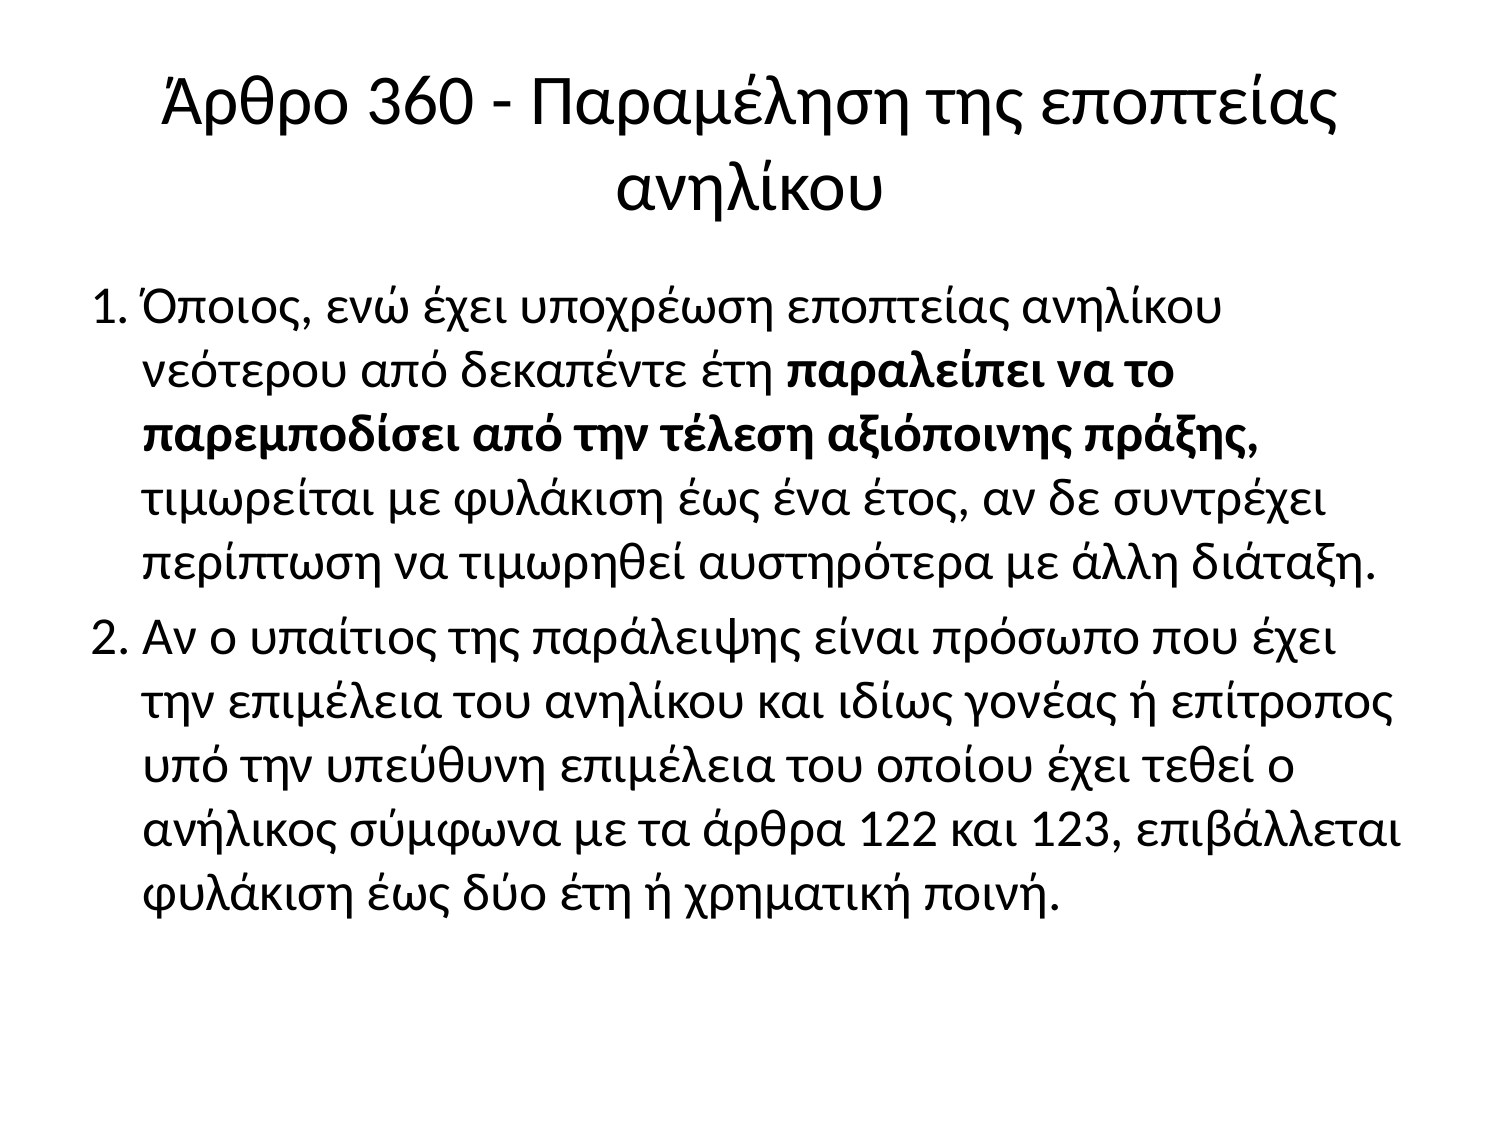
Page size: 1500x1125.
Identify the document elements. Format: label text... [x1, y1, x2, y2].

title Άρθρο 360 - Παραμέληση της εποπτείας ανηλίκου [75, 45, 1425, 233]
list 1. Όποιος, ενώ έχει υποχρέωση εποπτείας ανηλίκου νεότερου από δεκαπέντε έτη παραλείπει να το παρεμποδίσει από την τέλεση αξιόποινης πράξης, τιμωρείται με φυλάκιση έως ένα έτος, αν δε συντρέχει περίπτωση να τιμωρηθεί αυστηρότερα με άλλη διάταξη. 2. Αν ο υπαίτιος της παράλειψης είναι πρόσωπο που έχει την επιμέλεια του ανηλίκου και ιδίως γονέας ή επίτροπος υπό την υπεύθυνη επιμέλεια του οποίου έχει τεθεί ο ανήλικος σύμφωνα με τα άρθρα 122 και 123, επιβάλλεται φυλάκιση έως δύο έτη ή χρηματική ποινή. [75, 262, 1425, 1005]
